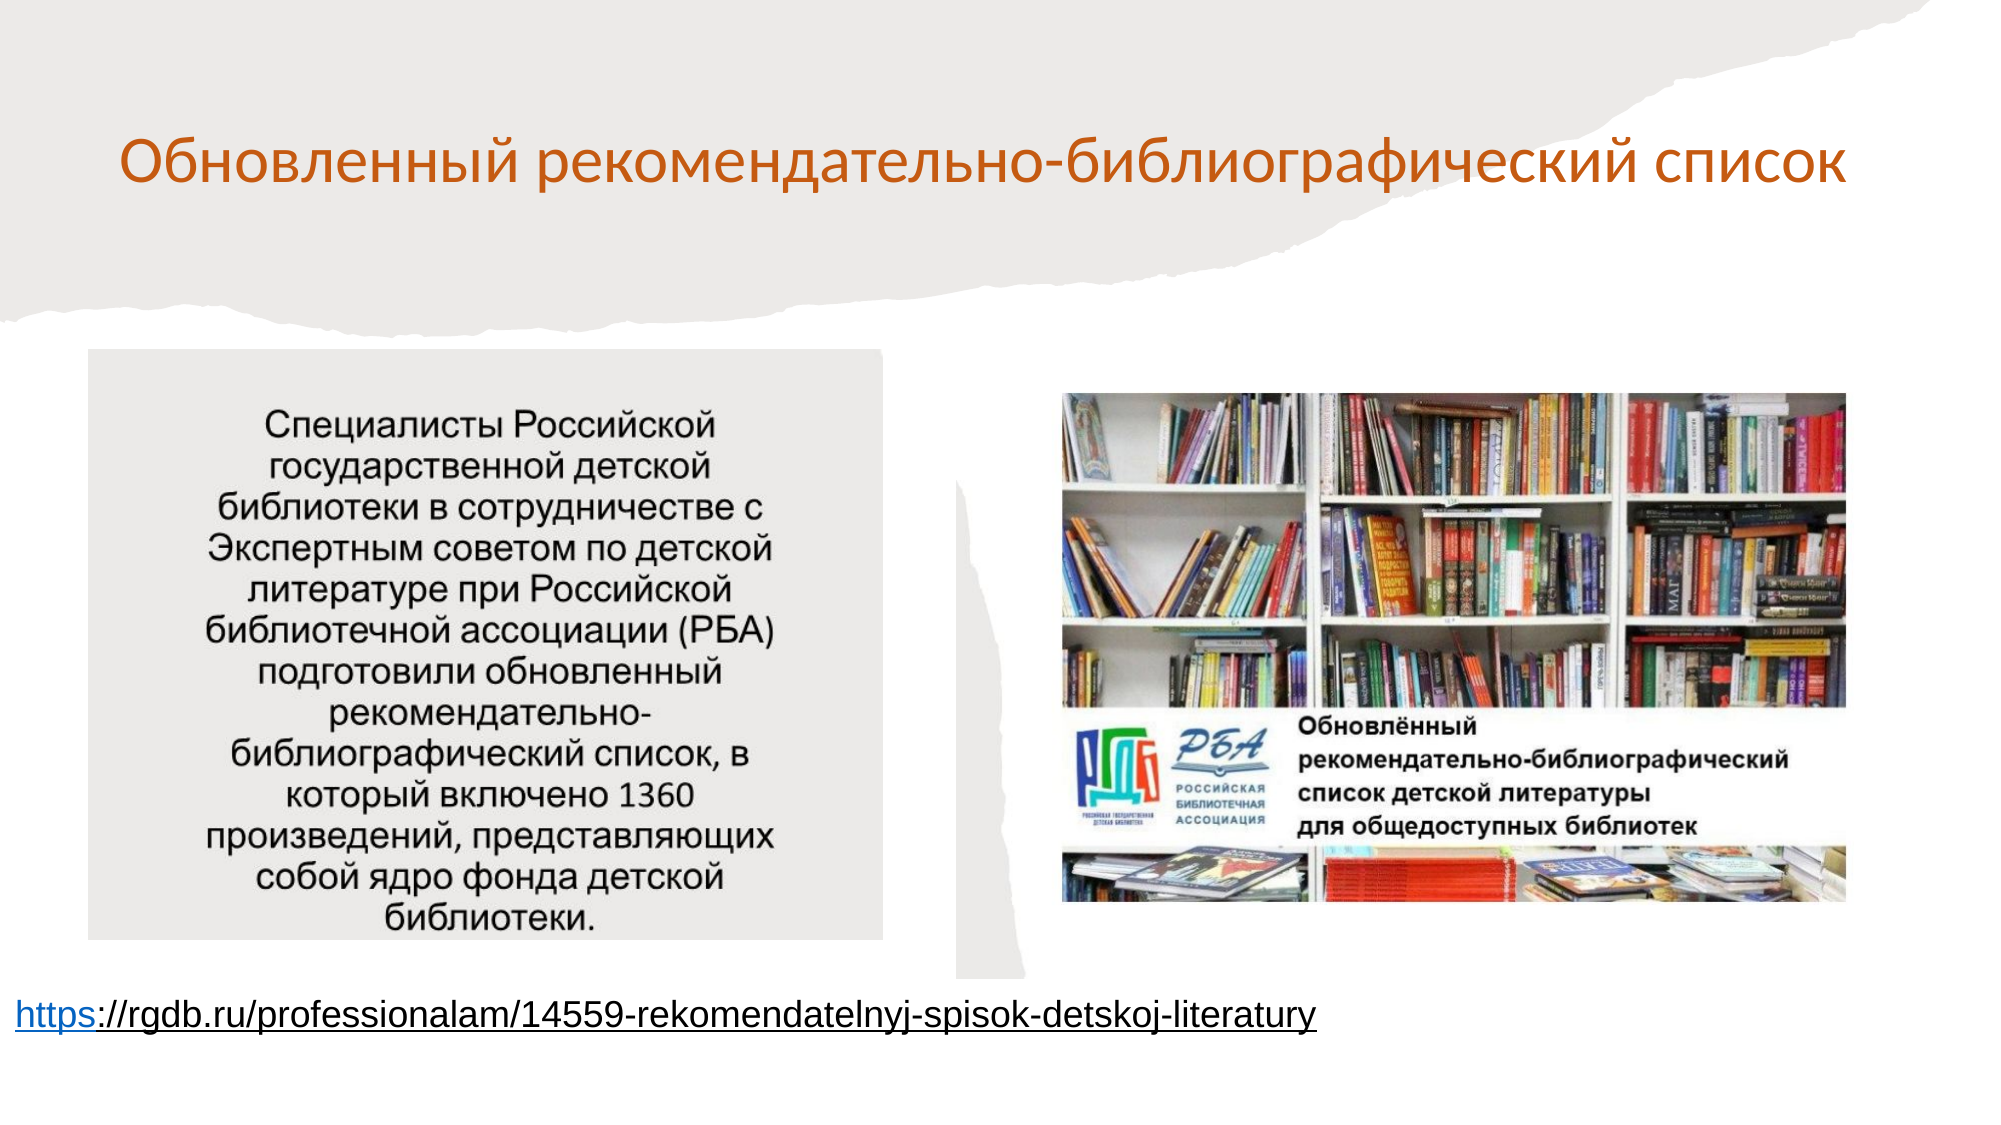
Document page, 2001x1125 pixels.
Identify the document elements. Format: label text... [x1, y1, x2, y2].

title Обновленный рекомендательно-библиографический список [69, 51, 1900, 271]
picture [956, 344, 1900, 980]
picture [88, 349, 884, 940]
text_box [0, 0, 1931, 339]
text_box https://rgdb.ru/professionalam/14559-rekomendatelnyj-spisok-detskoj-literatury [0, 0, 2000, 1125]
